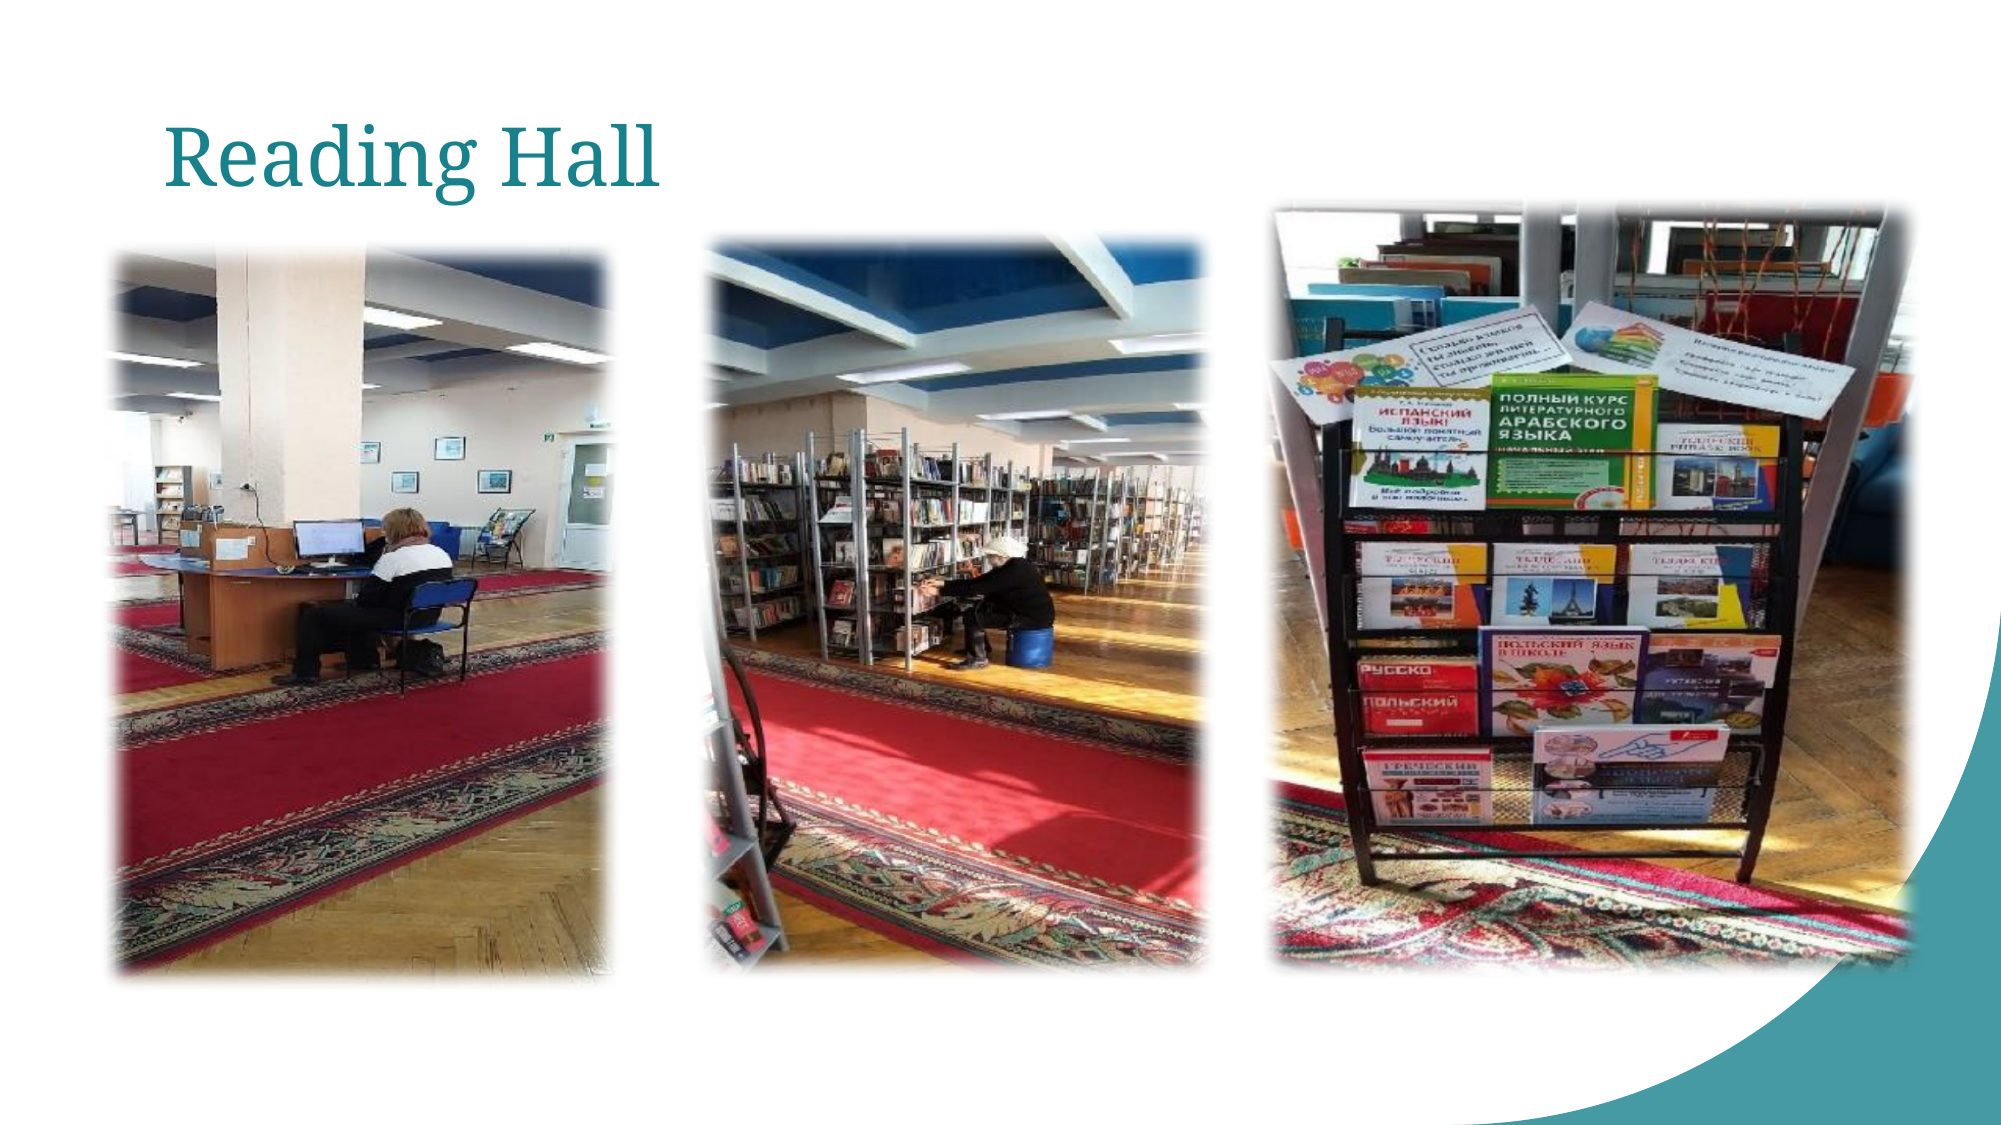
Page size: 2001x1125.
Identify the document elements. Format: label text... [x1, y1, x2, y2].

title Reading Hall [148, 96, 1775, 210]
picture [1259, 195, 1923, 981]
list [100, 239, 621, 992]
picture [696, 227, 1216, 981]
